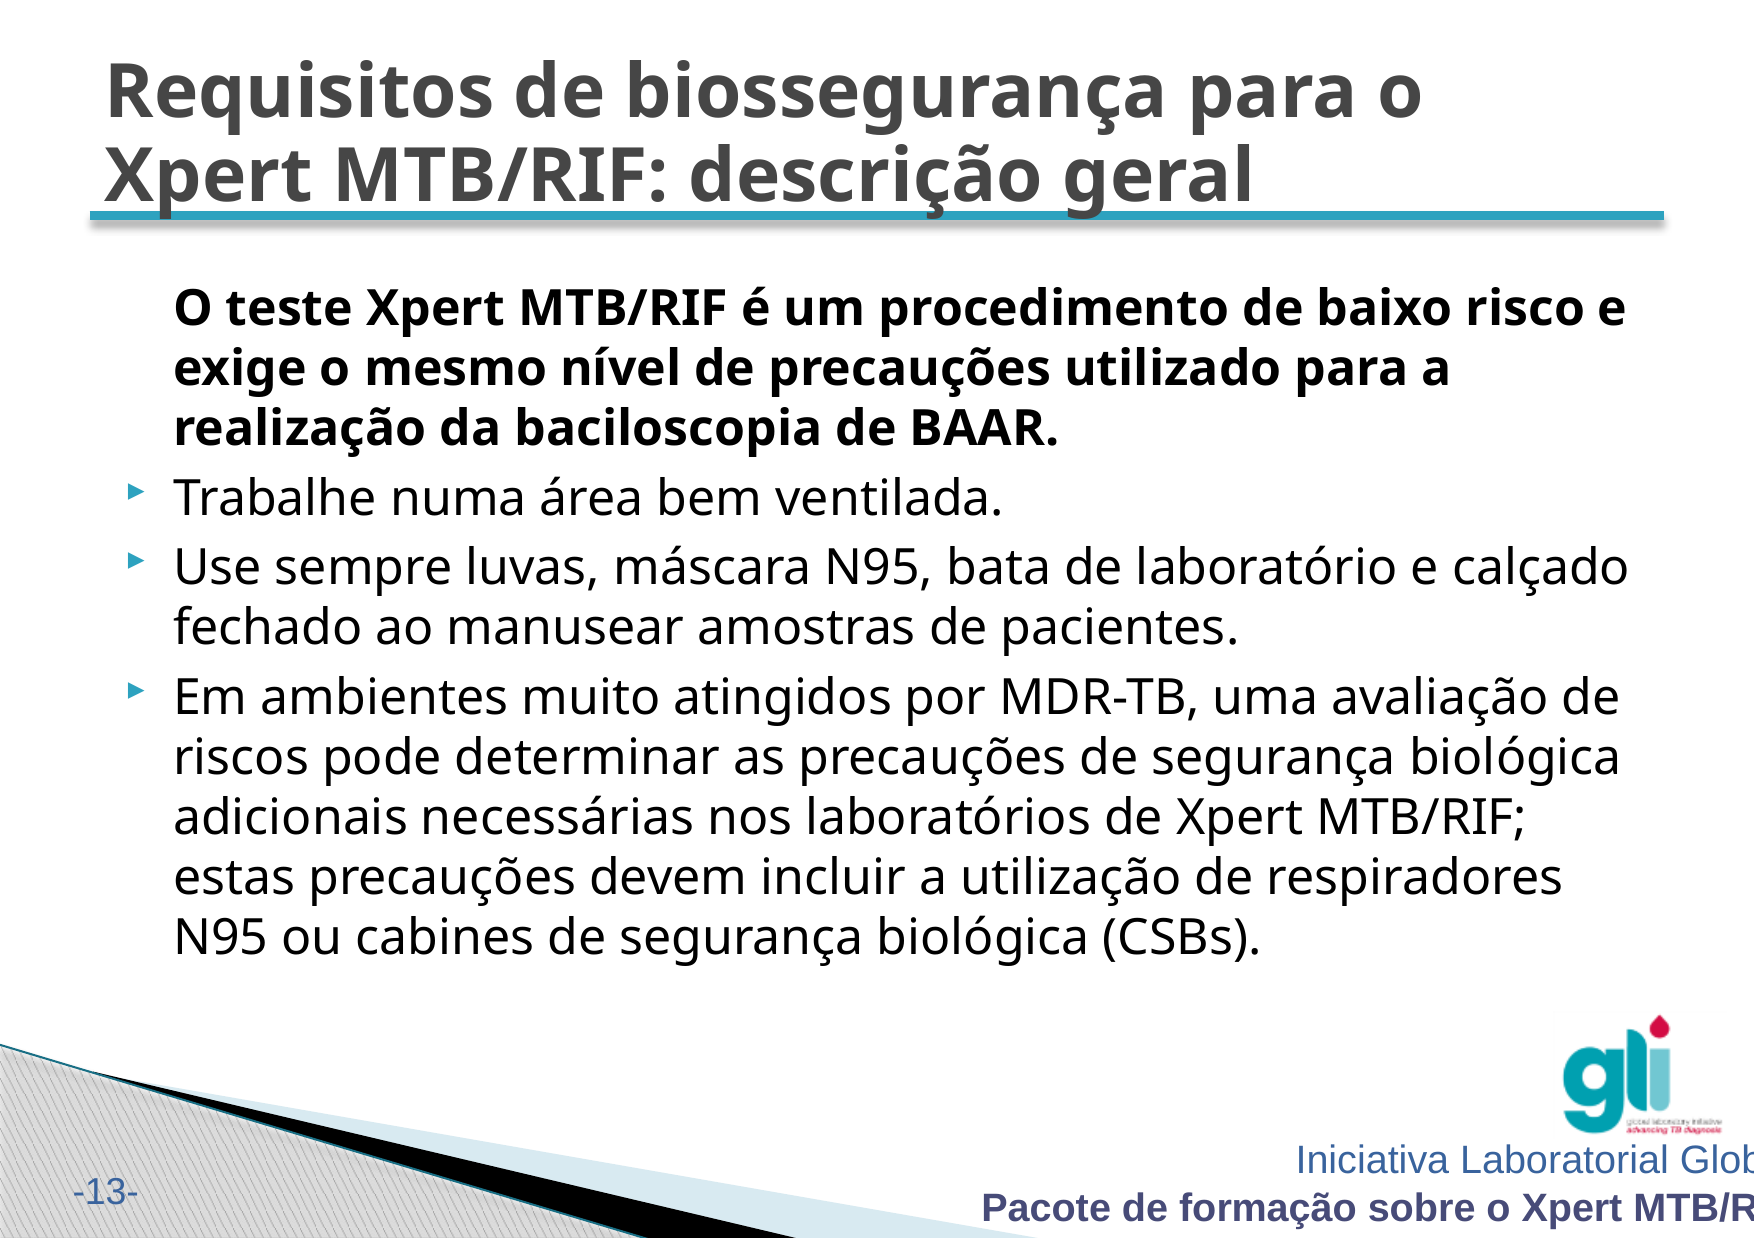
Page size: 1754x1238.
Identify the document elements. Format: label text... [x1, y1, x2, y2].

list O teste Xpert MTB/RIF é um procedimento de baixo risco e exige o mesmo nível de precauções utilizado para a realização da baciloscopia de BAAR. Trabalhe numa área bem ventilada. Use sempre luvas, máscara N95, bata de laboratório e calçado fechado ao manusear amostras de pacientes. Em ambientes muito atingidos por MDR-TB, uma avaliação de riscos pode determinar as precauções de segurança biológica adicionais necessárias nos laboratórios de Xpert MTB/RIF; estas precauções devem incluir a utilização de respiradores N95 ou cabines de segurança biológica (CSBs). [87, 267, 1666, 996]
picture [1553, 1011, 1727, 1139]
title Requisitos de biossegurança para o Xpert MTB/RIF: descrição geral [87, 49, 1666, 216]
